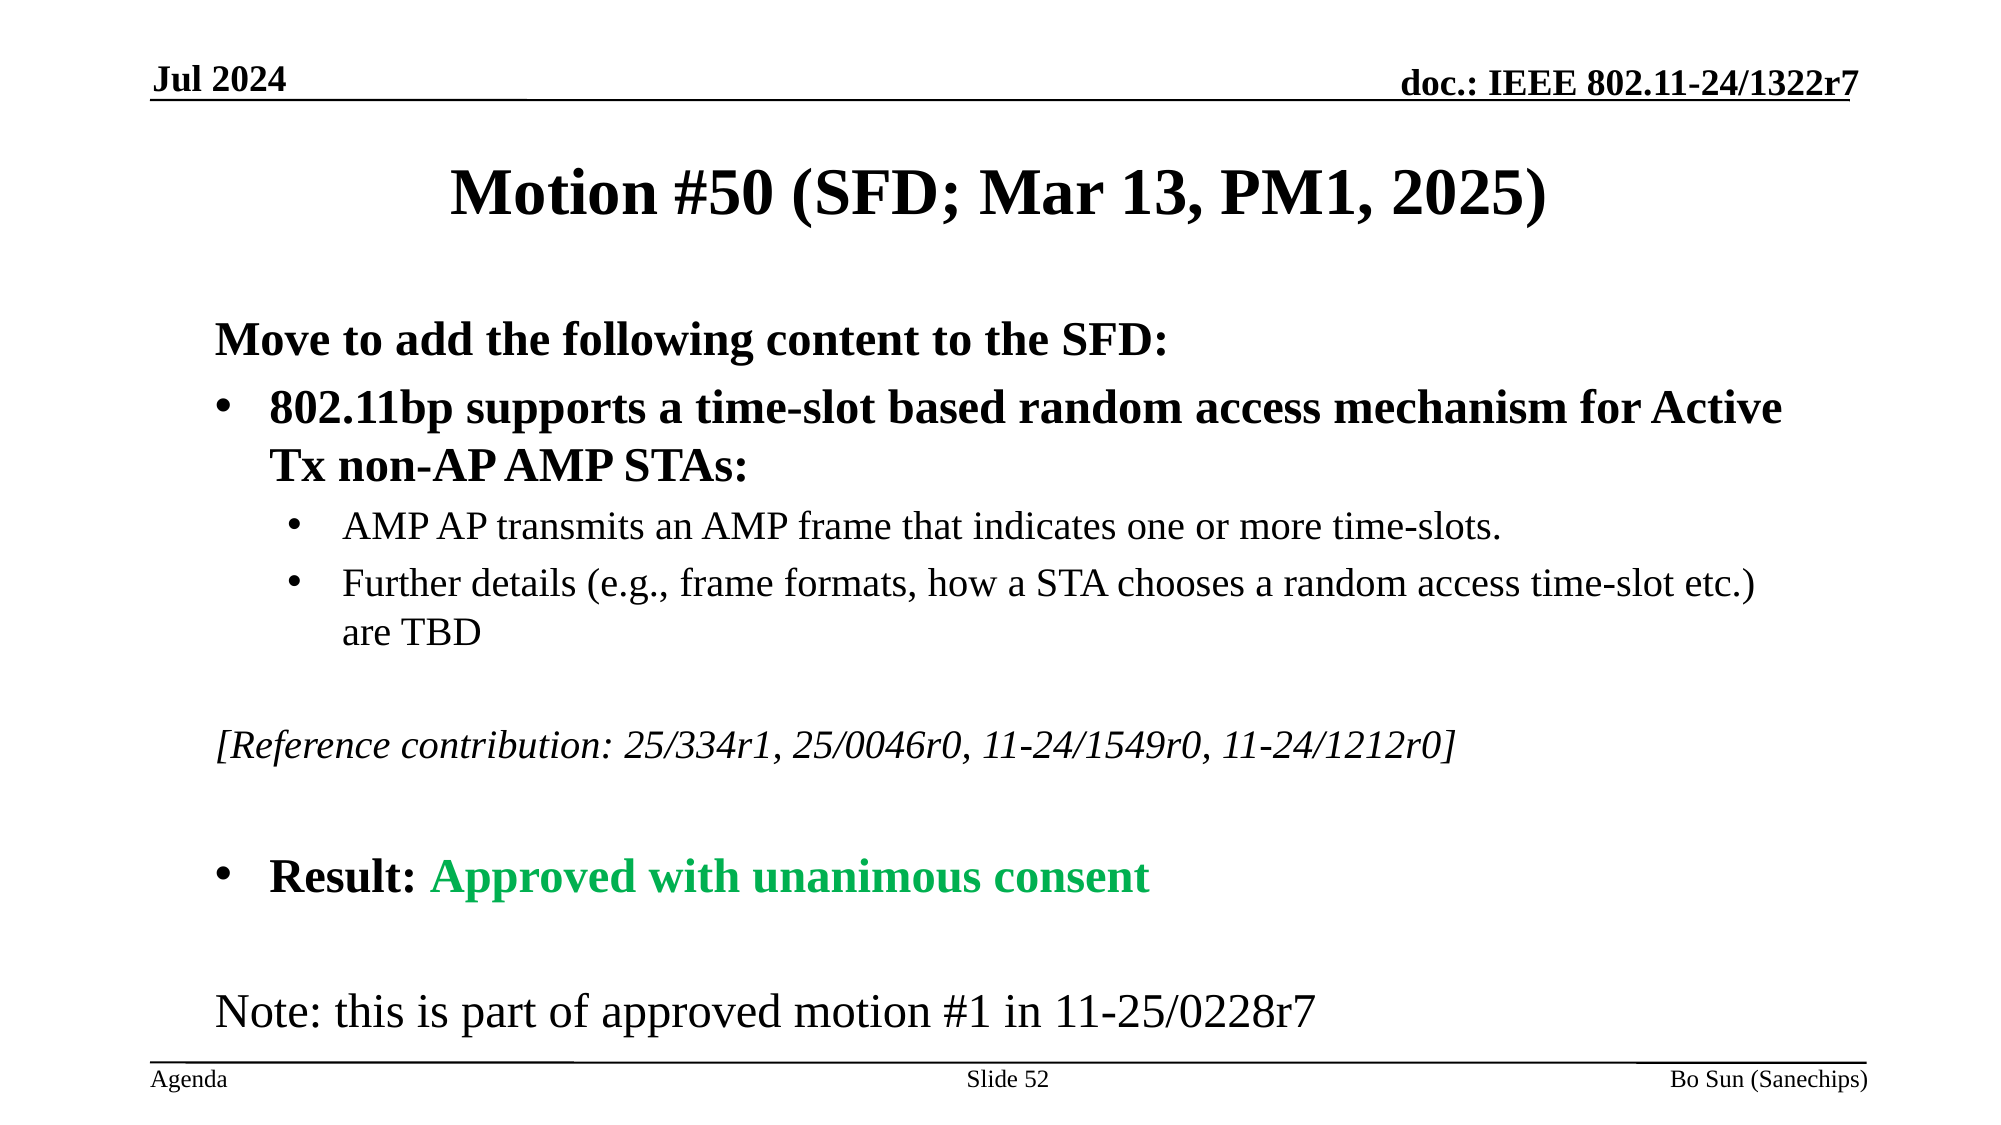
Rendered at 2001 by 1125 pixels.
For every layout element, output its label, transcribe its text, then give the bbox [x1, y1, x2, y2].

text_box Move to add the following content to the SFD: 802.11bp supports a time-slot based random access mechanism for Active Tx non-AP AMP STAs: AMP AP transmits an AMP frame that indicates one or more time-slots. Further details (e.g., frame formats, how a STA chooses a random access time-slot etc.) are TBD [Reference contribution: 25/334r1, 25/0046r0, 11-24/1549r0, 11-24/1212r0] Result: Approved with unanimous consent Note: this is part of approved motion #1 in 11-25/0228r7 [200, 299, 1800, 1050]
footer Bo Sun (Sanechips) [1171, 1061, 1869, 1093]
text_box Motion #50 (SFD; Mar 13, PM1, 2025) [200, 100, 1800, 276]
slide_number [152, 54, 563, 100]
slide_number Slide 52 [949, 1061, 1067, 1123]
